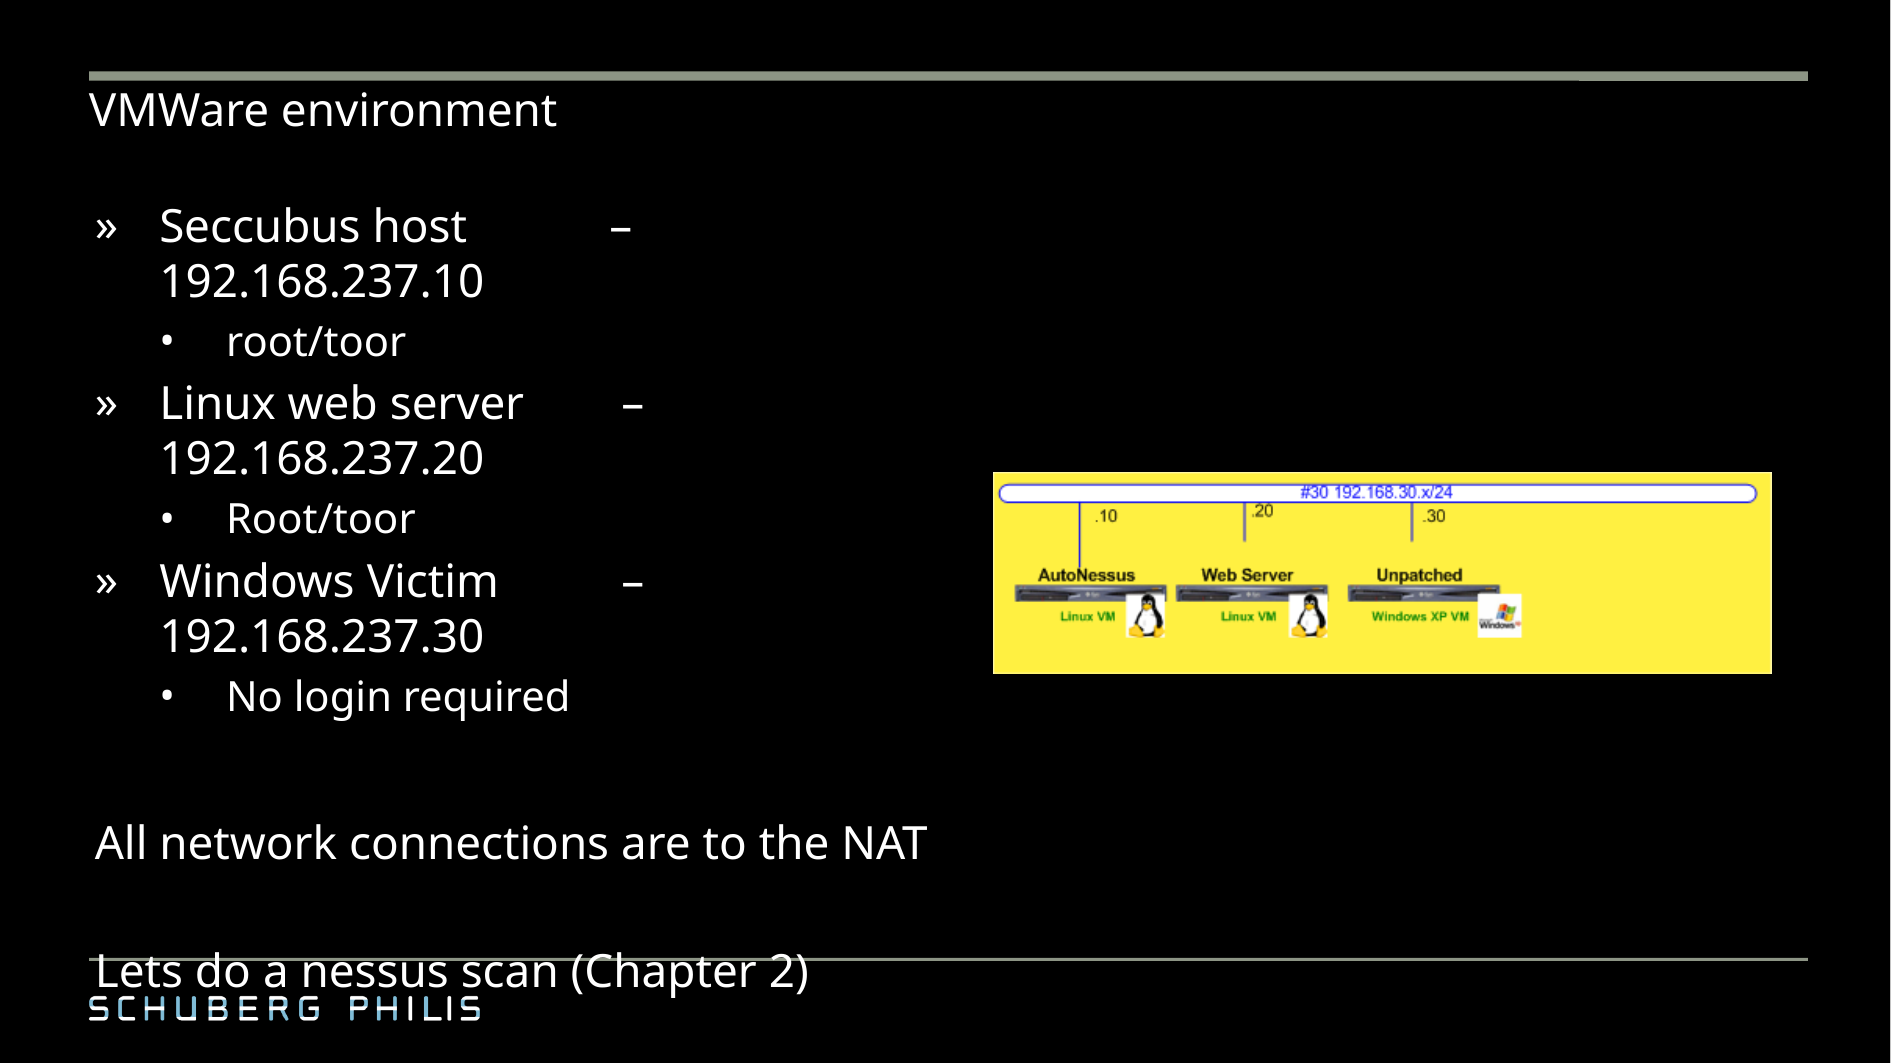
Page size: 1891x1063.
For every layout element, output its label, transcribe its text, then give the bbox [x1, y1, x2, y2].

list Seccubus host – 192.168.237.10 root/toor Linux web server – 192.168.237.20 Root/toor Windows Victim – 192.168.237.30 No login required All network connections are to the NAT Lets do a nessus scan (Chapter 2) [93, 196, 963, 950]
picture [88, 995, 480, 1021]
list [993, 471, 1773, 674]
title VMWare environment [88, 79, 1808, 137]
